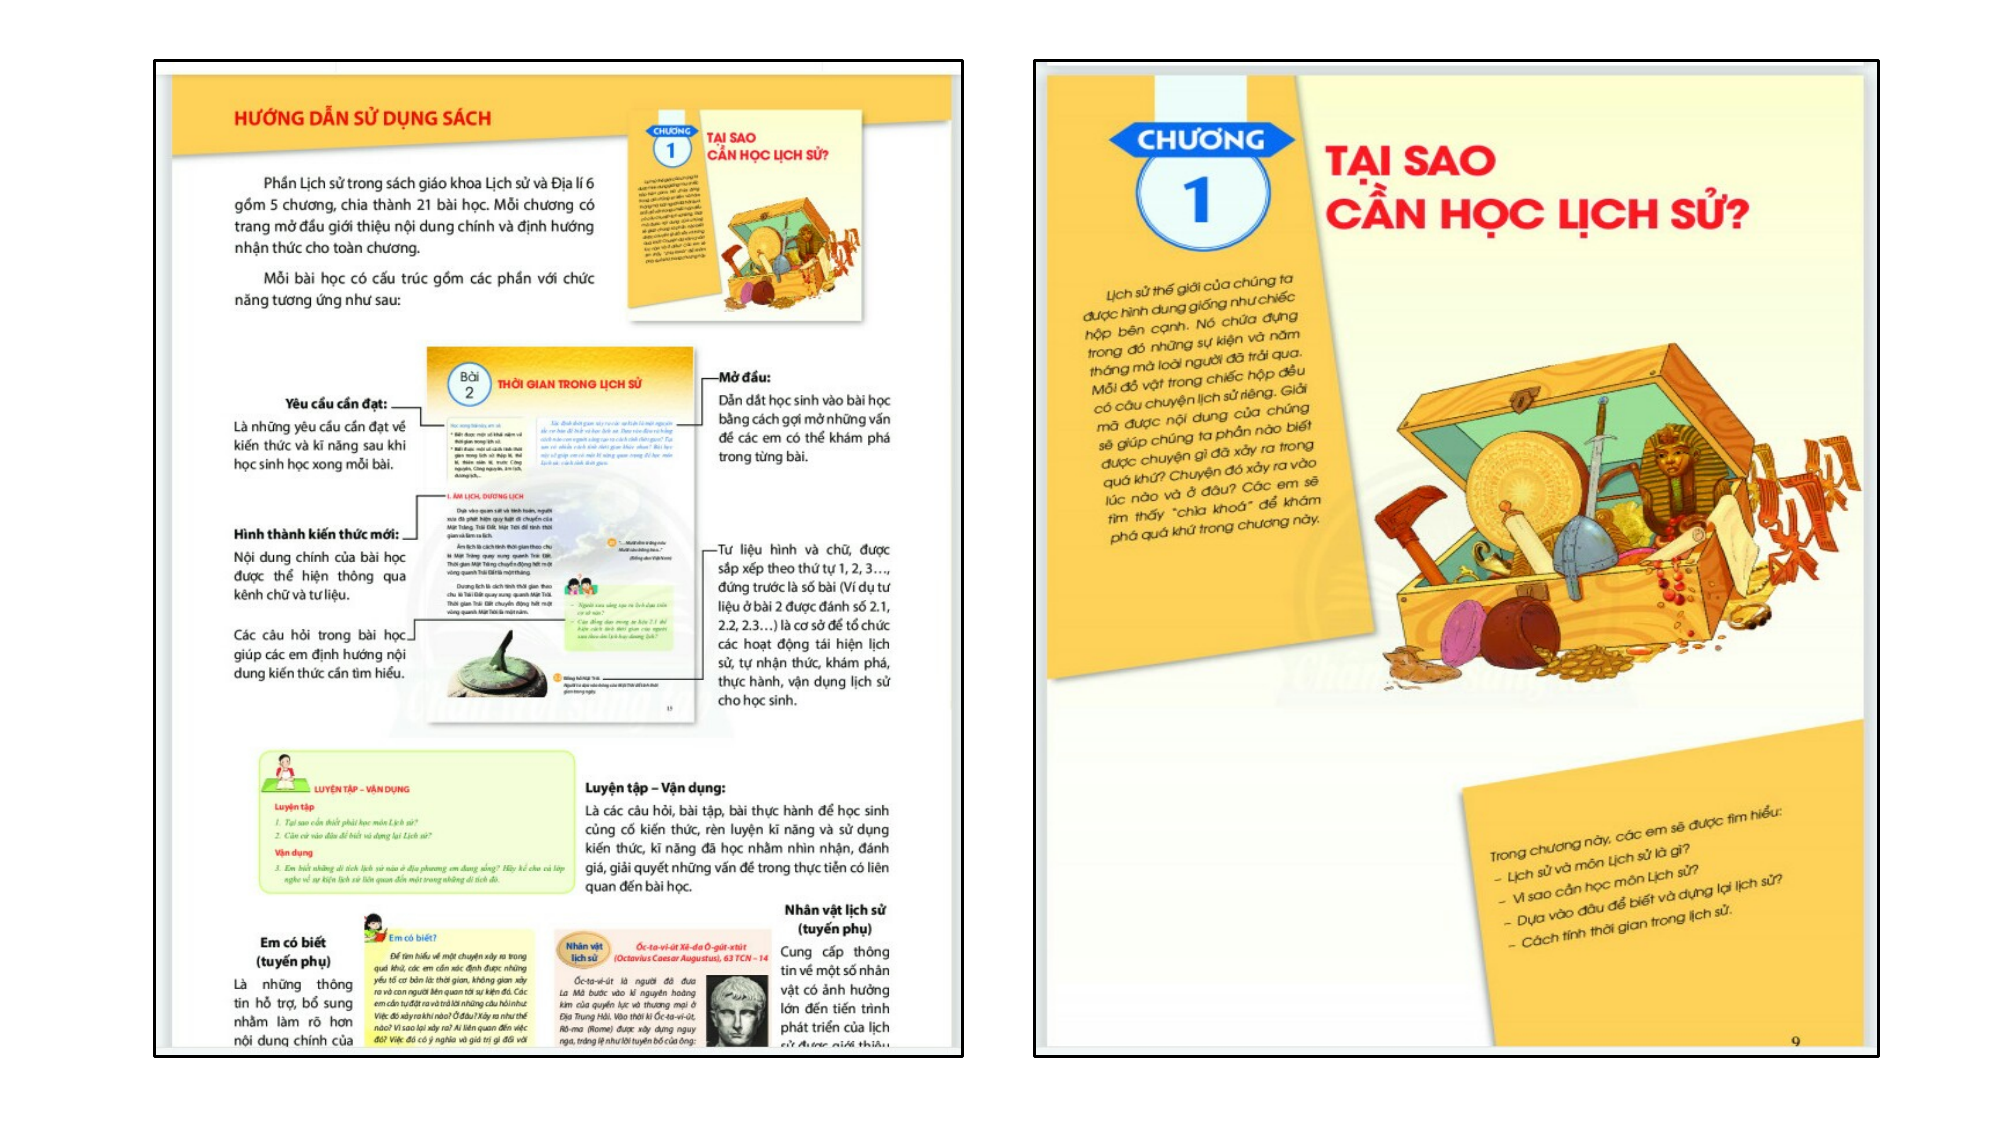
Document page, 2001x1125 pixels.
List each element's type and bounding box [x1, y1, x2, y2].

picture [156, 62, 962, 1055]
picture [1036, 62, 1878, 1055]
